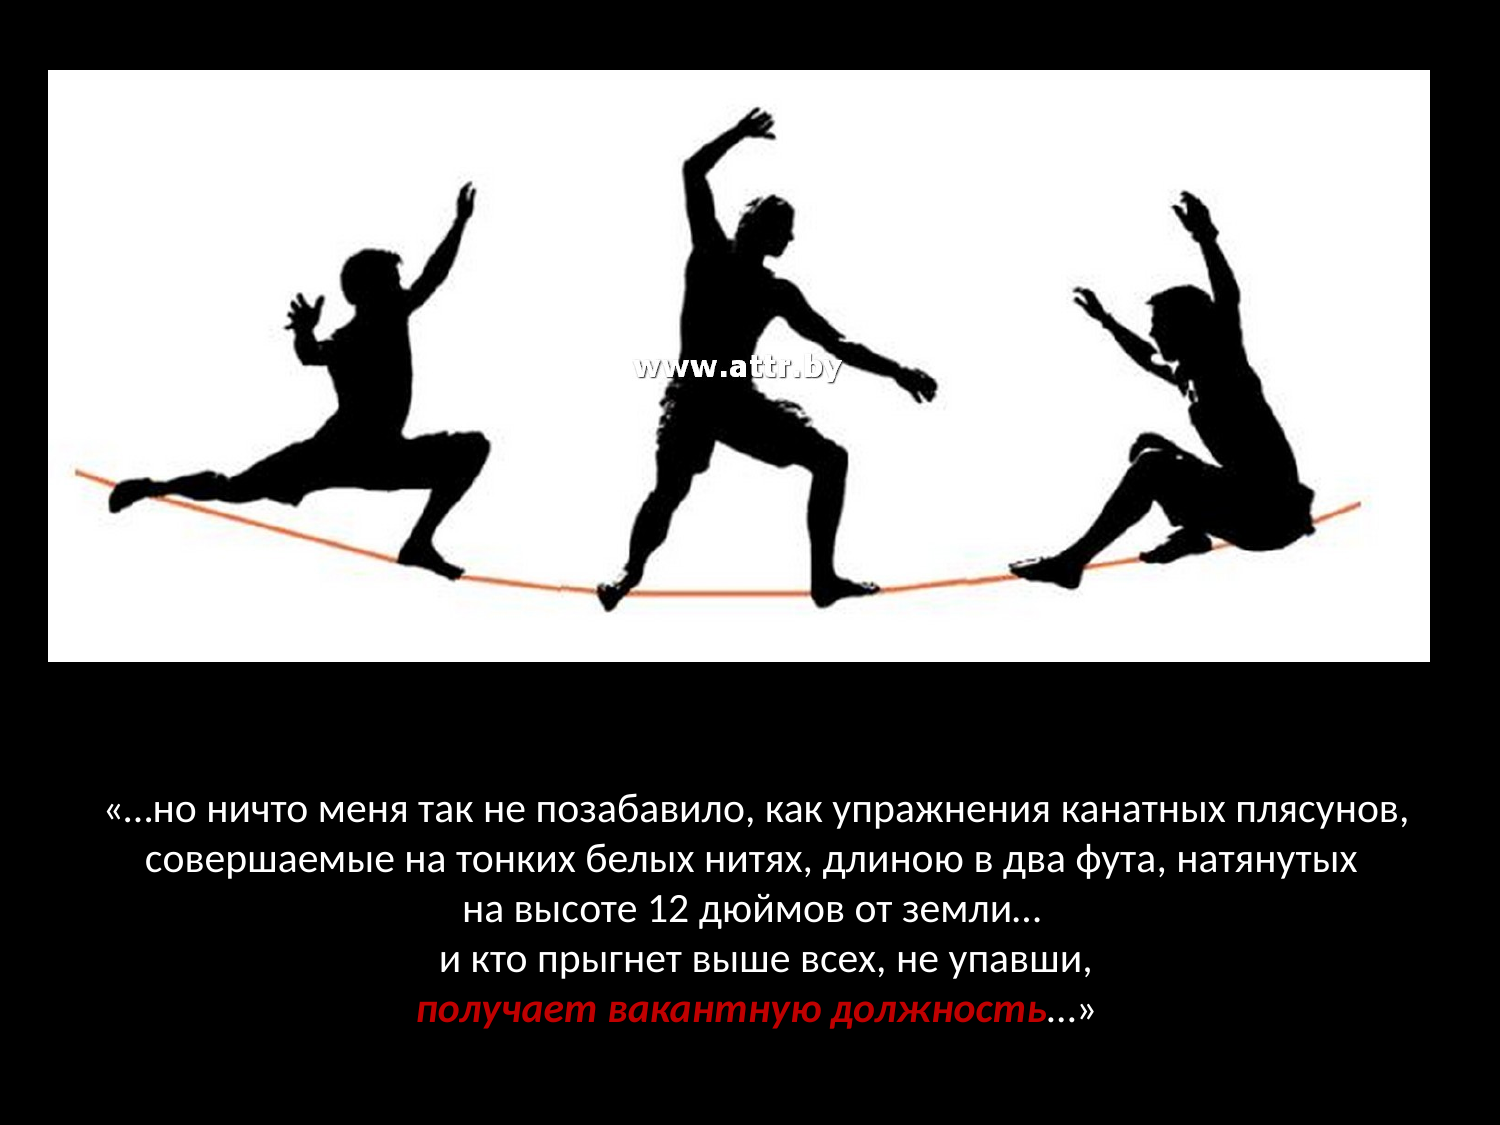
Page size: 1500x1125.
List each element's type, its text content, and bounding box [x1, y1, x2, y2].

picture [47, 70, 1430, 662]
text_box «…но ничто меня так не позабавило, как упражнения канатных плясунов, совершаемые на тонких белых нитях, длиною в два фута, натянутых на высоте 12 дюймов от земли… и кто прыгнет выше всех, не упавши, получает вакантную должность…» [87, 773, 1426, 1039]
